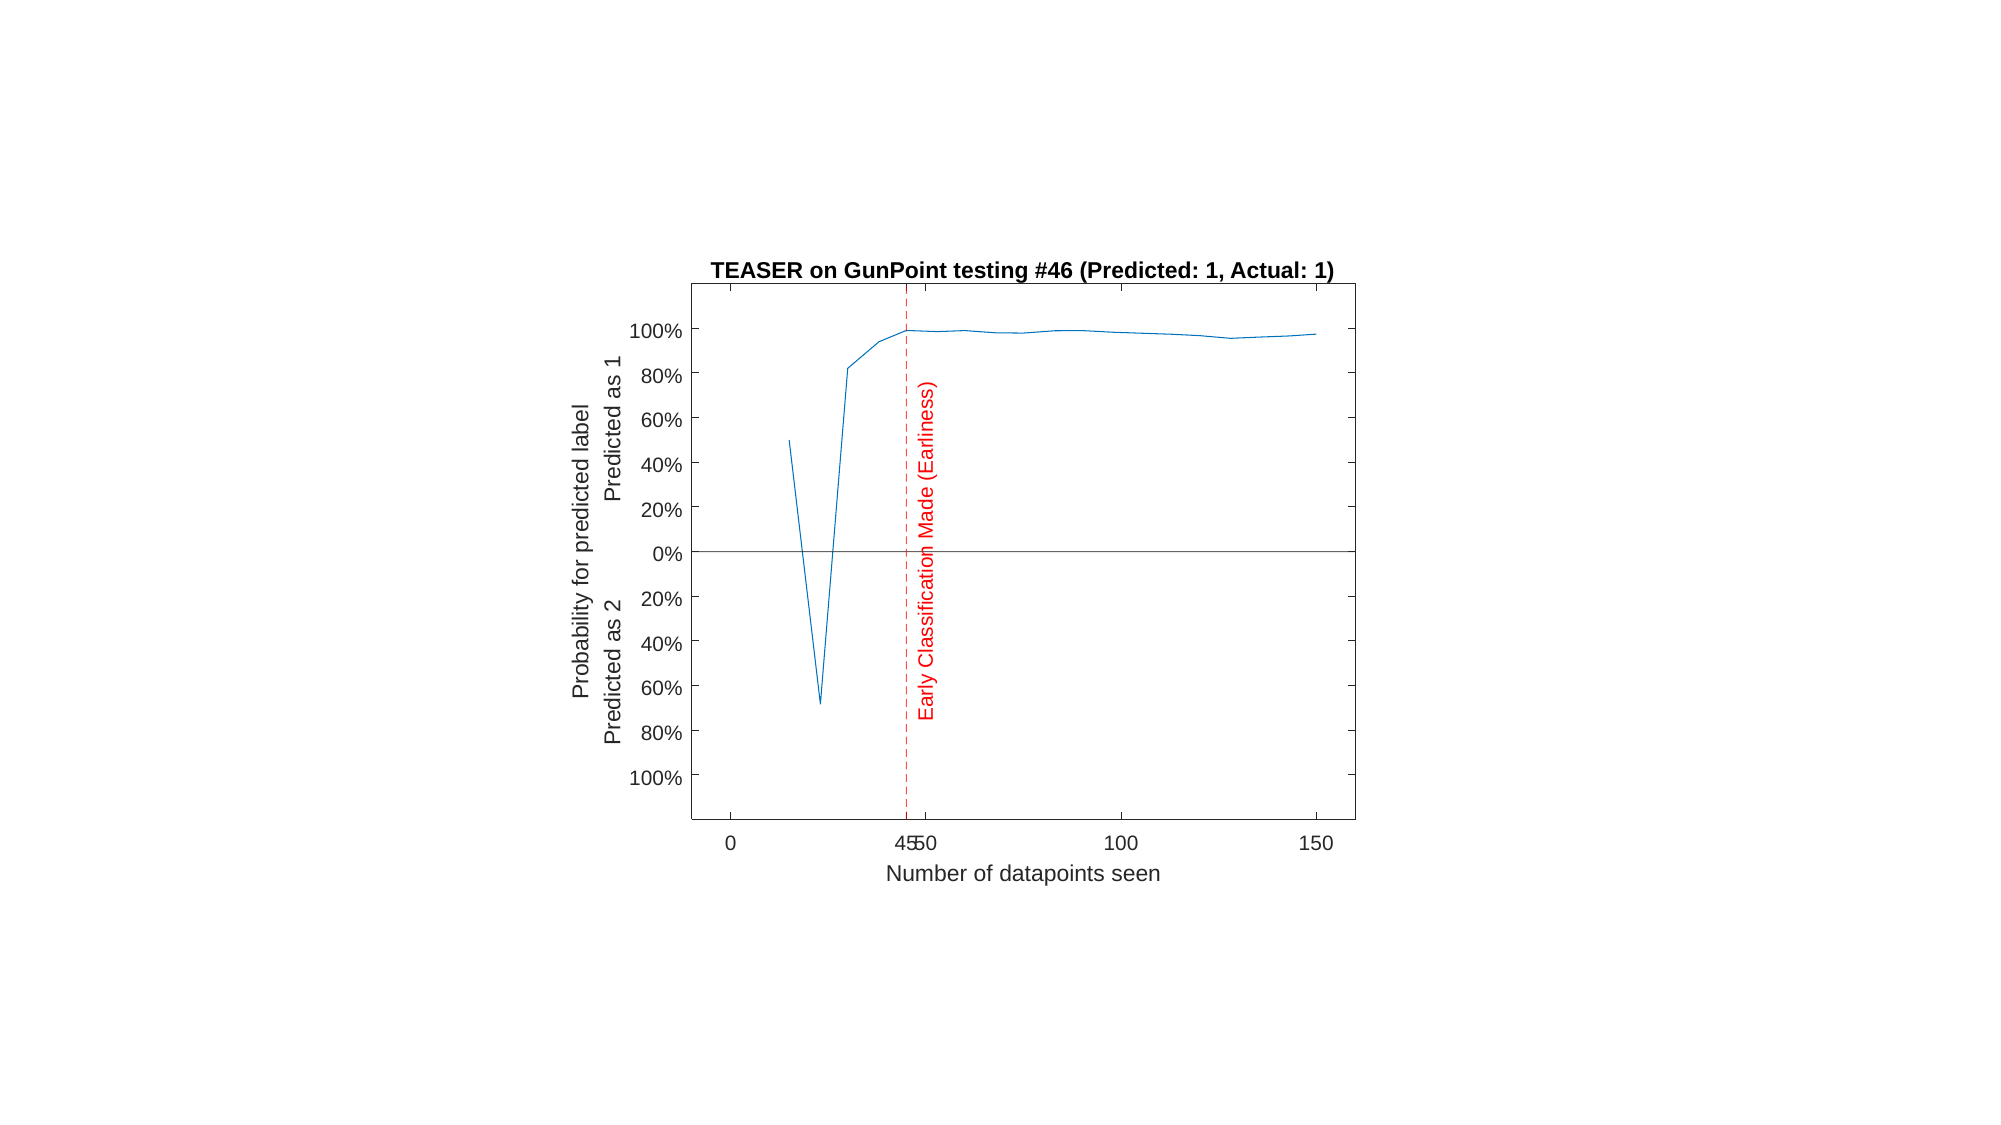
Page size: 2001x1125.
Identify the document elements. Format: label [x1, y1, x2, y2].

picture [562, 234, 1438, 891]
